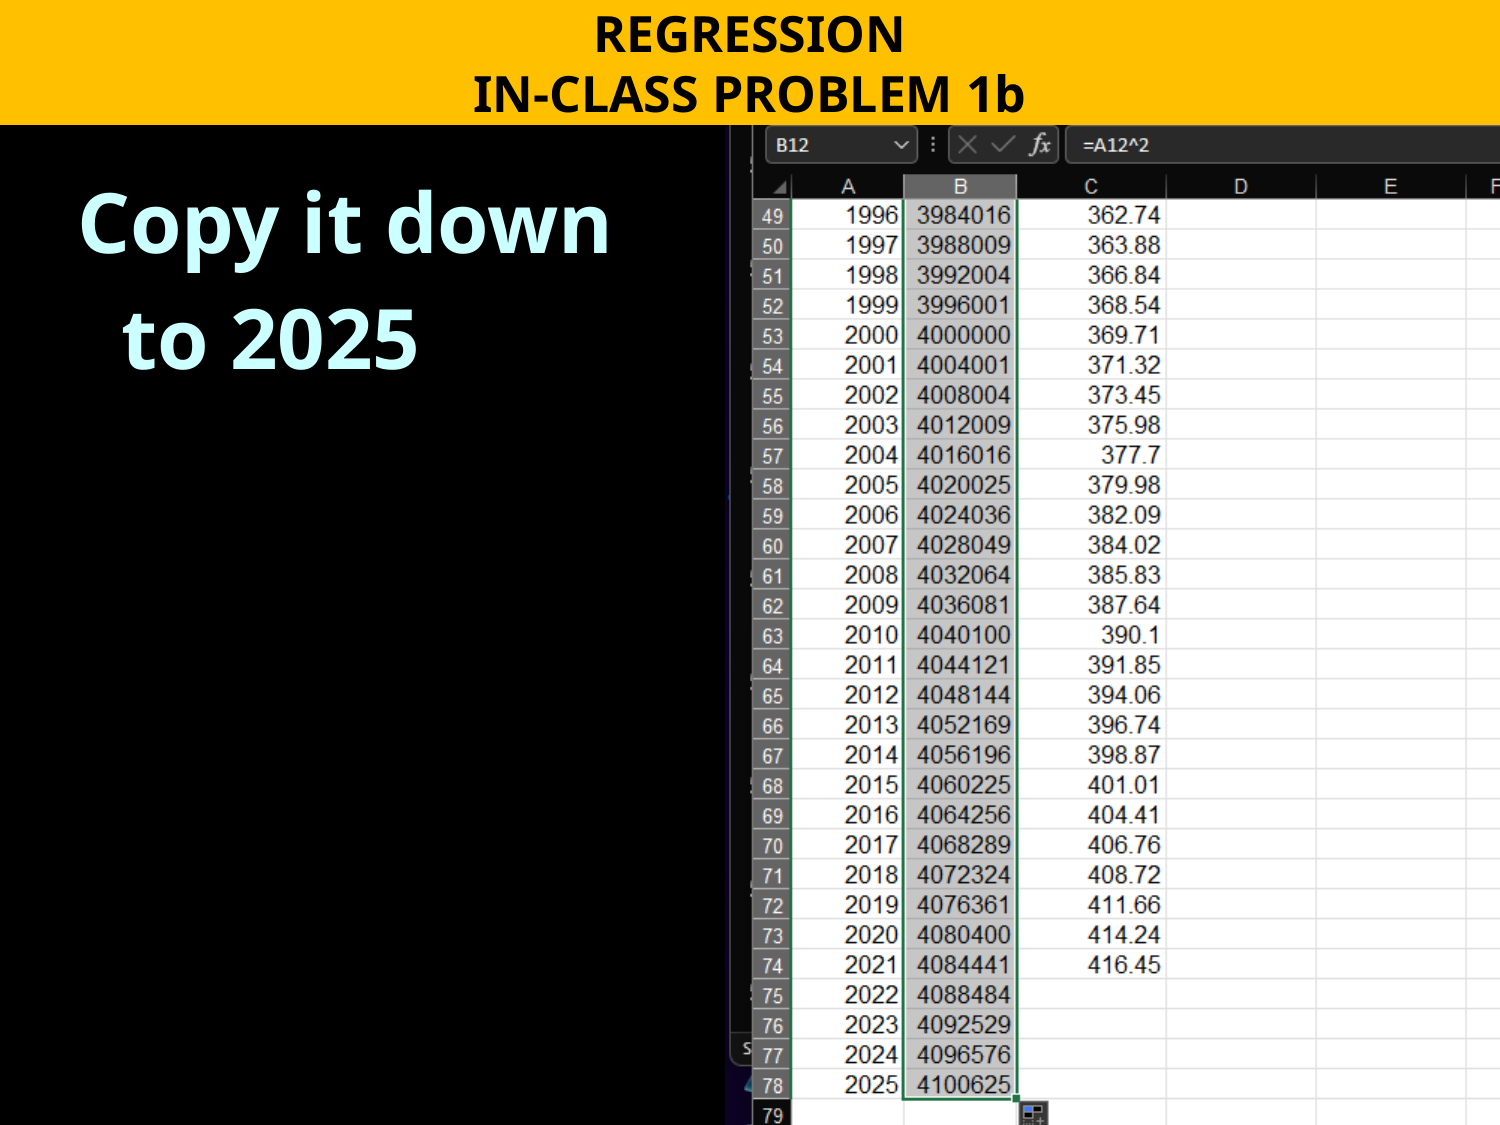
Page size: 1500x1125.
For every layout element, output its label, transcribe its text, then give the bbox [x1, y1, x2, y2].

picture [724, 124, 1500, 1125]
text_box REGRESSION IN-CLASS PROBLEM 1b [0, 0, 1500, 125]
list Copy it down to 2025 [62, 162, 719, 1088]
